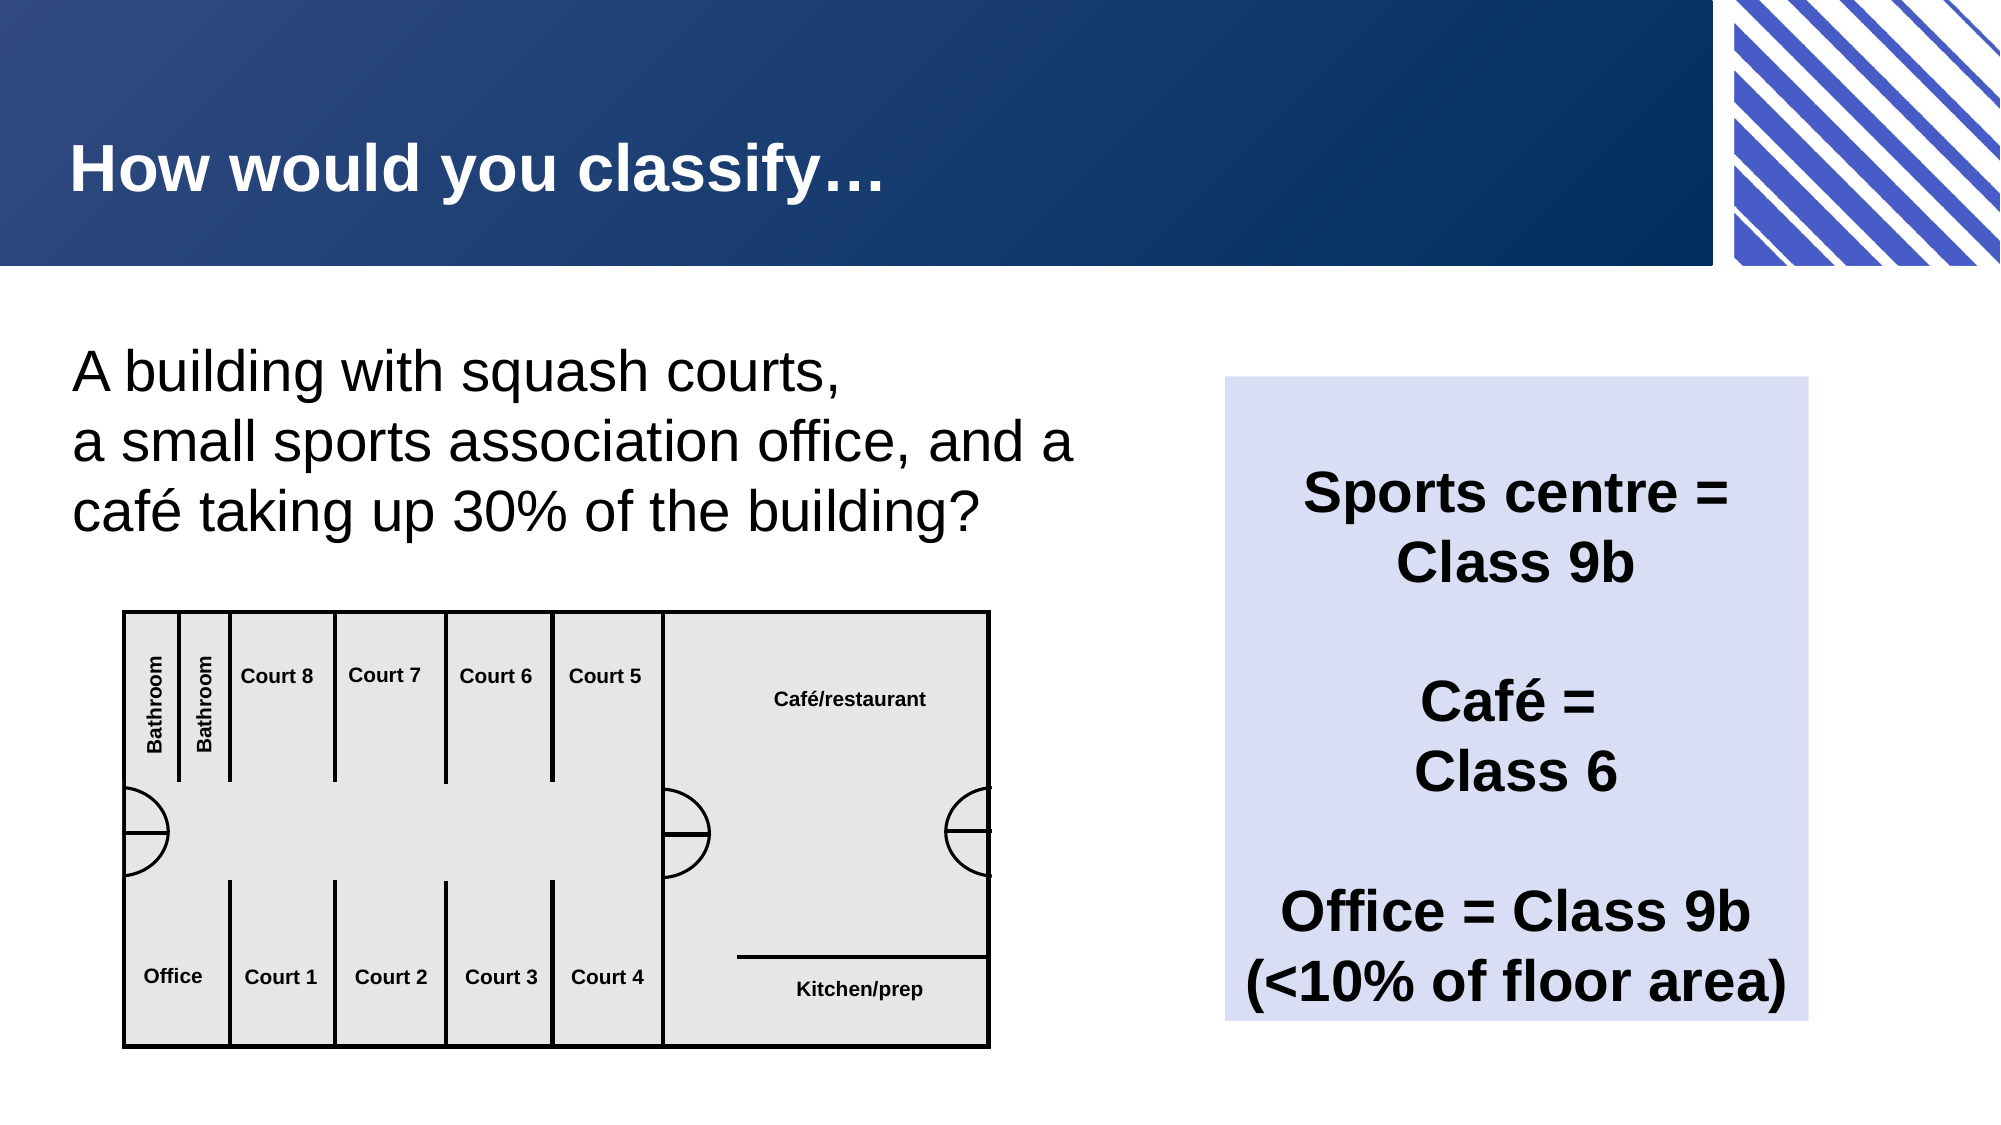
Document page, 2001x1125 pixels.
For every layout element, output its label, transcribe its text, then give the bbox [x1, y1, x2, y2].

text_box Sports centre = Class 9b Café = Class 6 Office = Class 9b (<10% of floor area) [1225, 376, 1809, 1021]
list How would you classify… [54, 51, 1591, 213]
picture [1734, 0, 2000, 266]
text_box A building with squash courts, a small sports association office, and a café taking up 30% of the building? [57, 326, 1099, 551]
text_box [66, 611, 1048, 1048]
